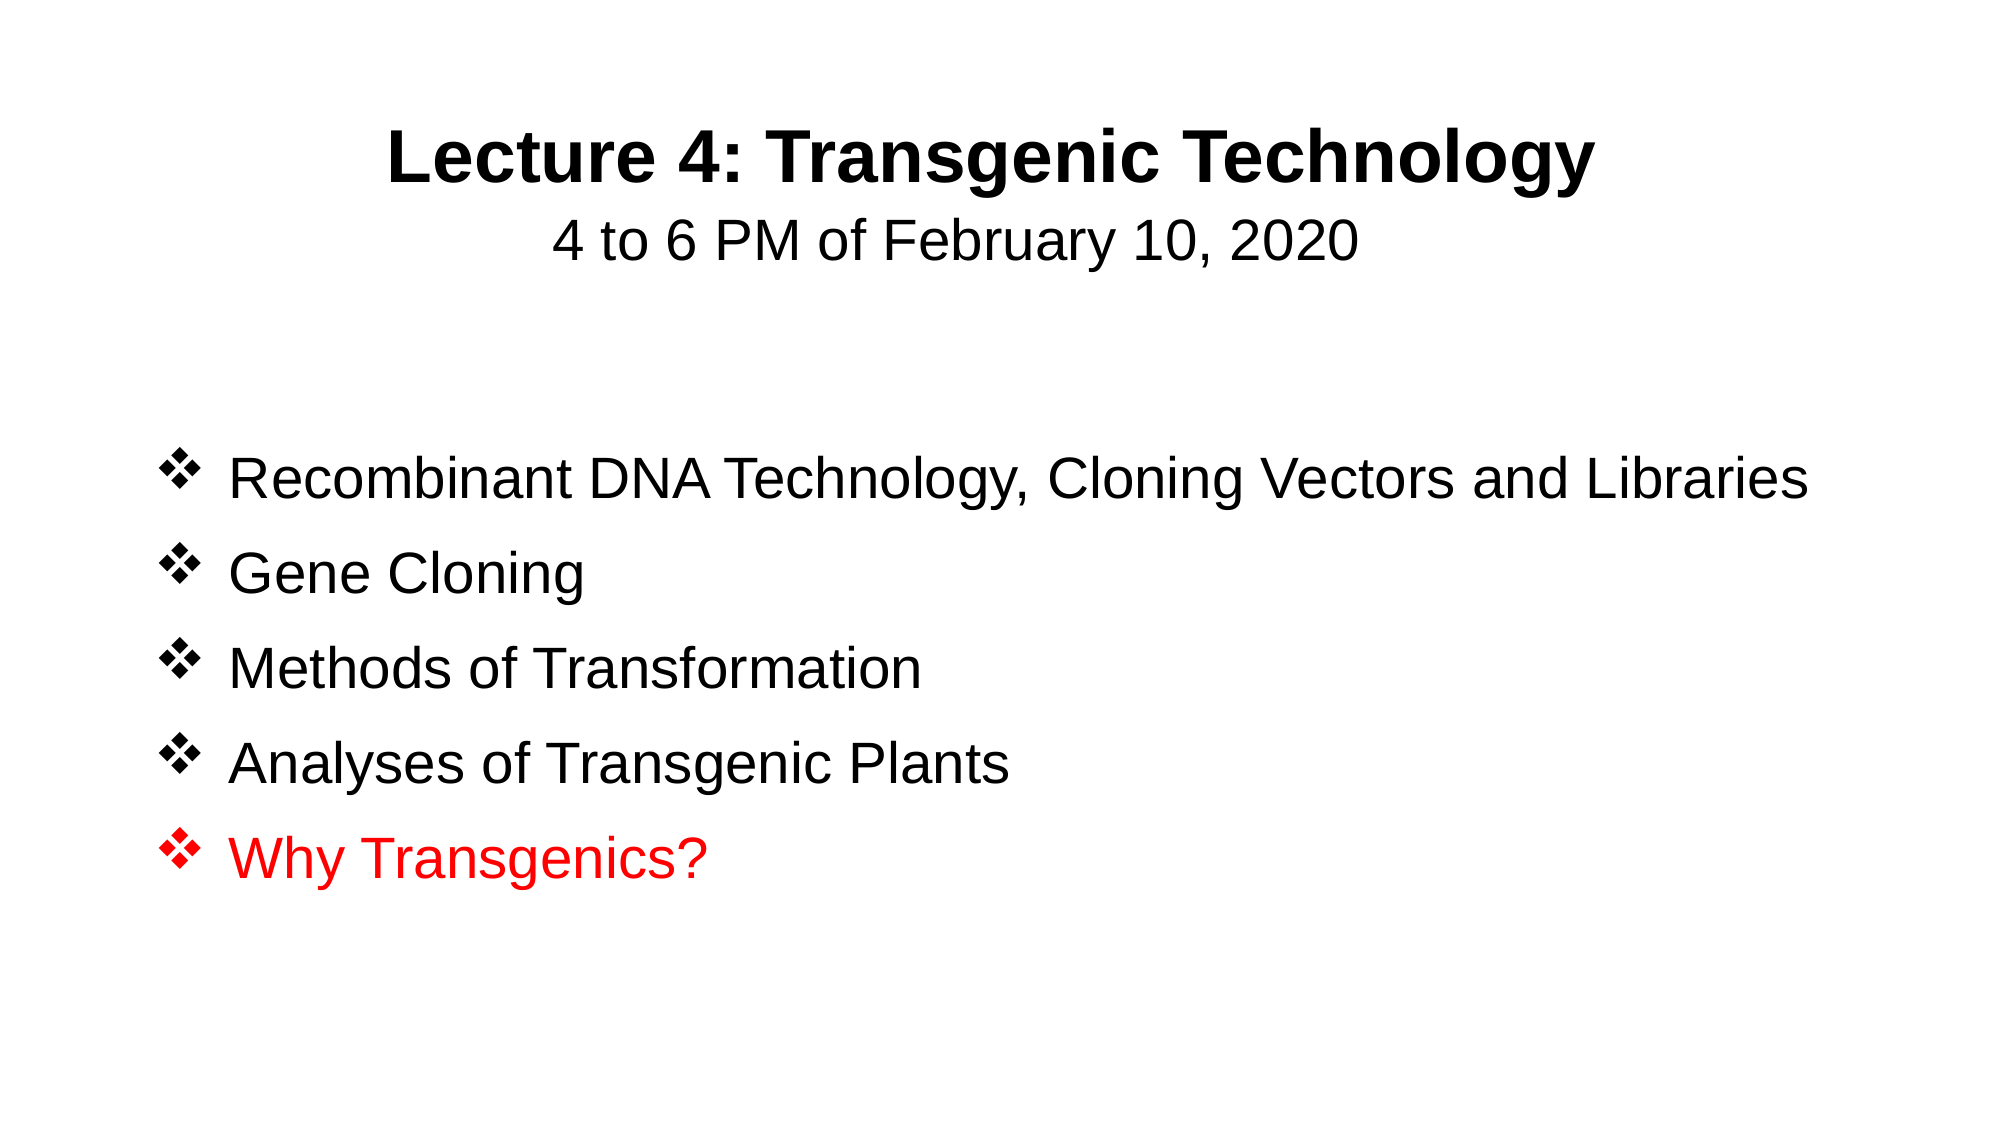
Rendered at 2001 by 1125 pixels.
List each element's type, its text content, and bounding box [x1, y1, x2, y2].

text_box Recombinant DNA Technology, Cloning Vectors and Libraries Gene Cloning Methods of Transformation Analyses of Transgenic Plants Why Transgenics? [139, 432, 2000, 898]
text_box 4 to 6 PM of February 10, 2020 [537, 194, 1376, 280]
text_box Lecture 4: Transgenic Technology [19, 99, 1966, 205]
